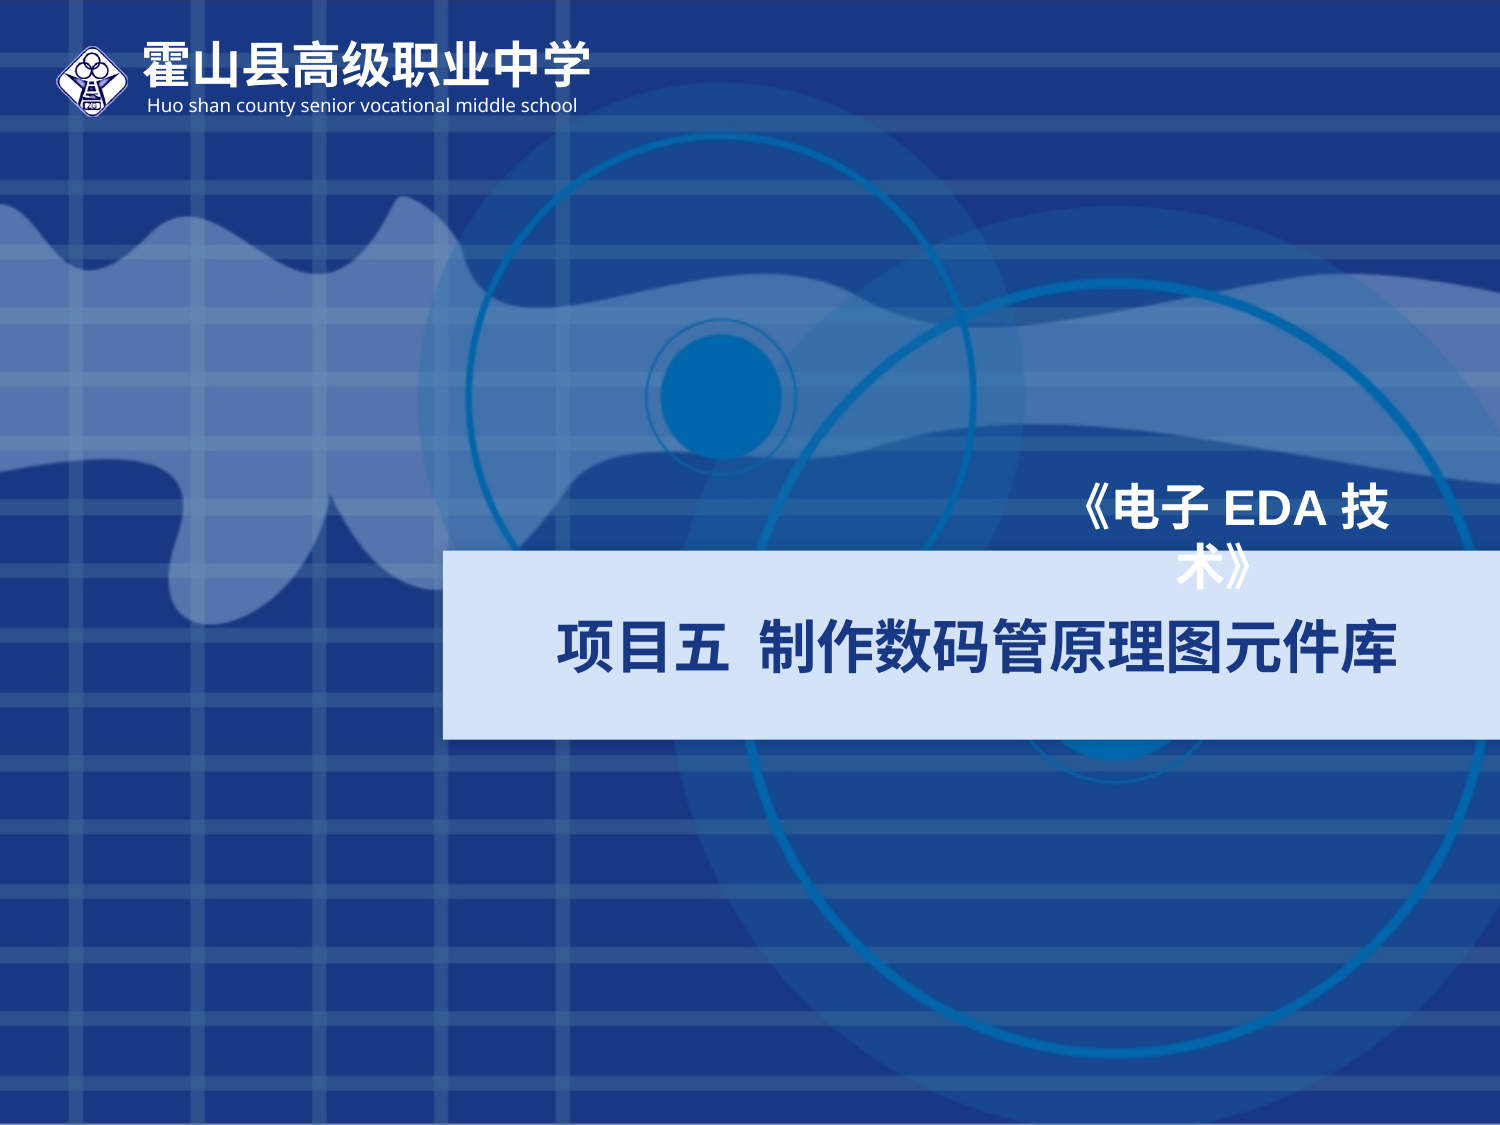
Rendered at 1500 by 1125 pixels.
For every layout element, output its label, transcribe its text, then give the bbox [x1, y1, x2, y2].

title 项目五 制作数码管原理图元件库 [442, 550, 1500, 740]
picture [0, 0, 1500, 1125]
text_box 霍山县高级职业中学 Huo shan county senior vocational middle school [127, 26, 719, 124]
subtitle 《电子EDA技术》 [1021, 468, 1430, 539]
